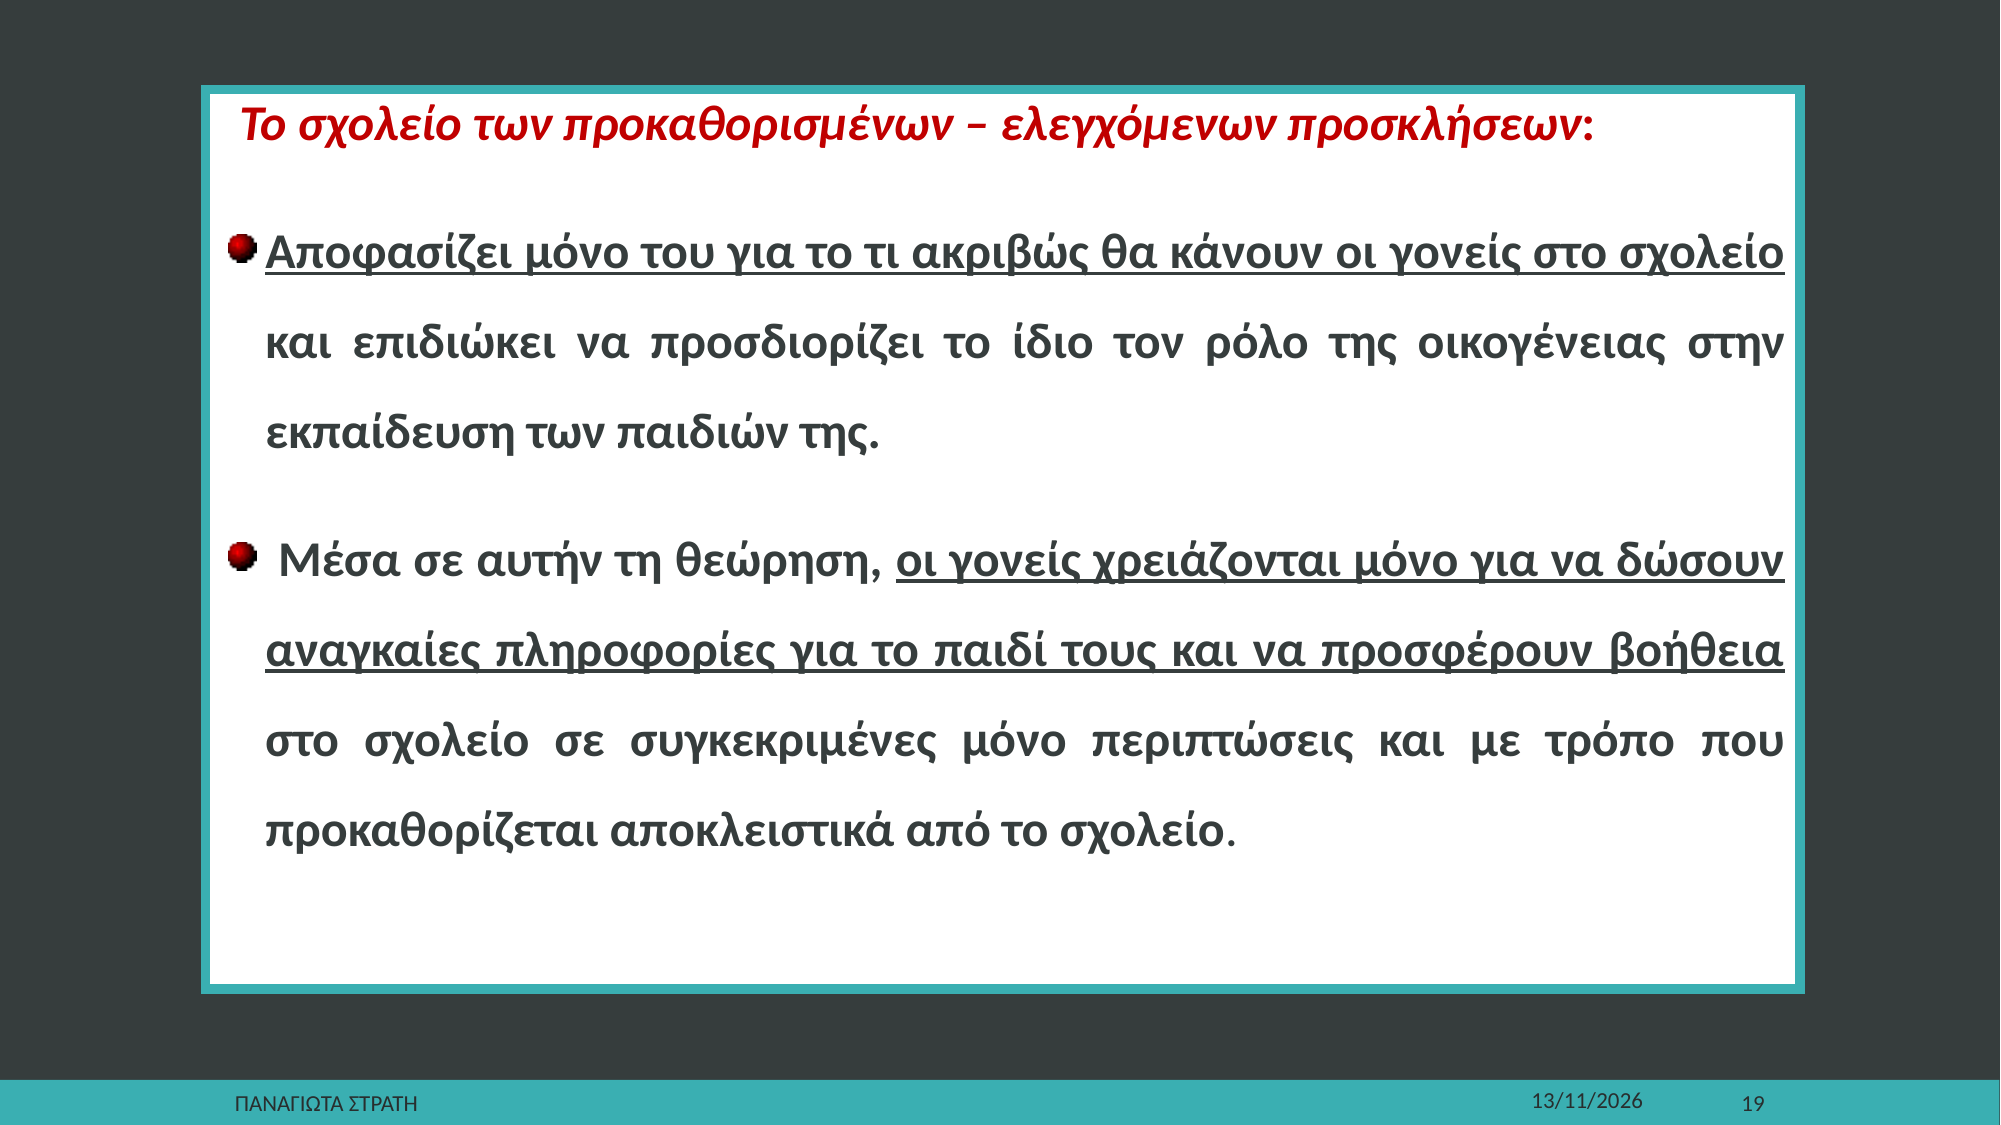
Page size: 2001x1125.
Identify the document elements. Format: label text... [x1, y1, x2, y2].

list Το σχολείο των προκαθορισμένων – ελεγχόμενων προσκλήσεων: Αποφασίζει μόνο του για το τι ακριβώς θα κάνουν οι γονείς στο σχολείο και επιδιώκει να προσδιορίζει το ίδιο τον ρόλο της οικογένειας στην εκπαίδευση των παιδιών της. Μέσα σε αυτήν τη θεώρηση, οι γονείς χρειάζονται μόνο για να δώσουν αναγκαίες πληροφορίες για το παιδί τους και να προσφέρουν βοήθεια στο σχολείο σε συγκεκριμένες μόνο περιπτώσεις και με τρόπο που προκαθορίζεται αποκλειστικά από το σχολείο. [205, 89, 1800, 989]
picture [228, 542, 257, 571]
footer Παναγιωτα Στρατη [220, 1083, 1395, 1122]
picture [228, 234, 257, 263]
slide_number 19 [1674, 1083, 1780, 1122]
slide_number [1415, 1083, 1659, 1122]
